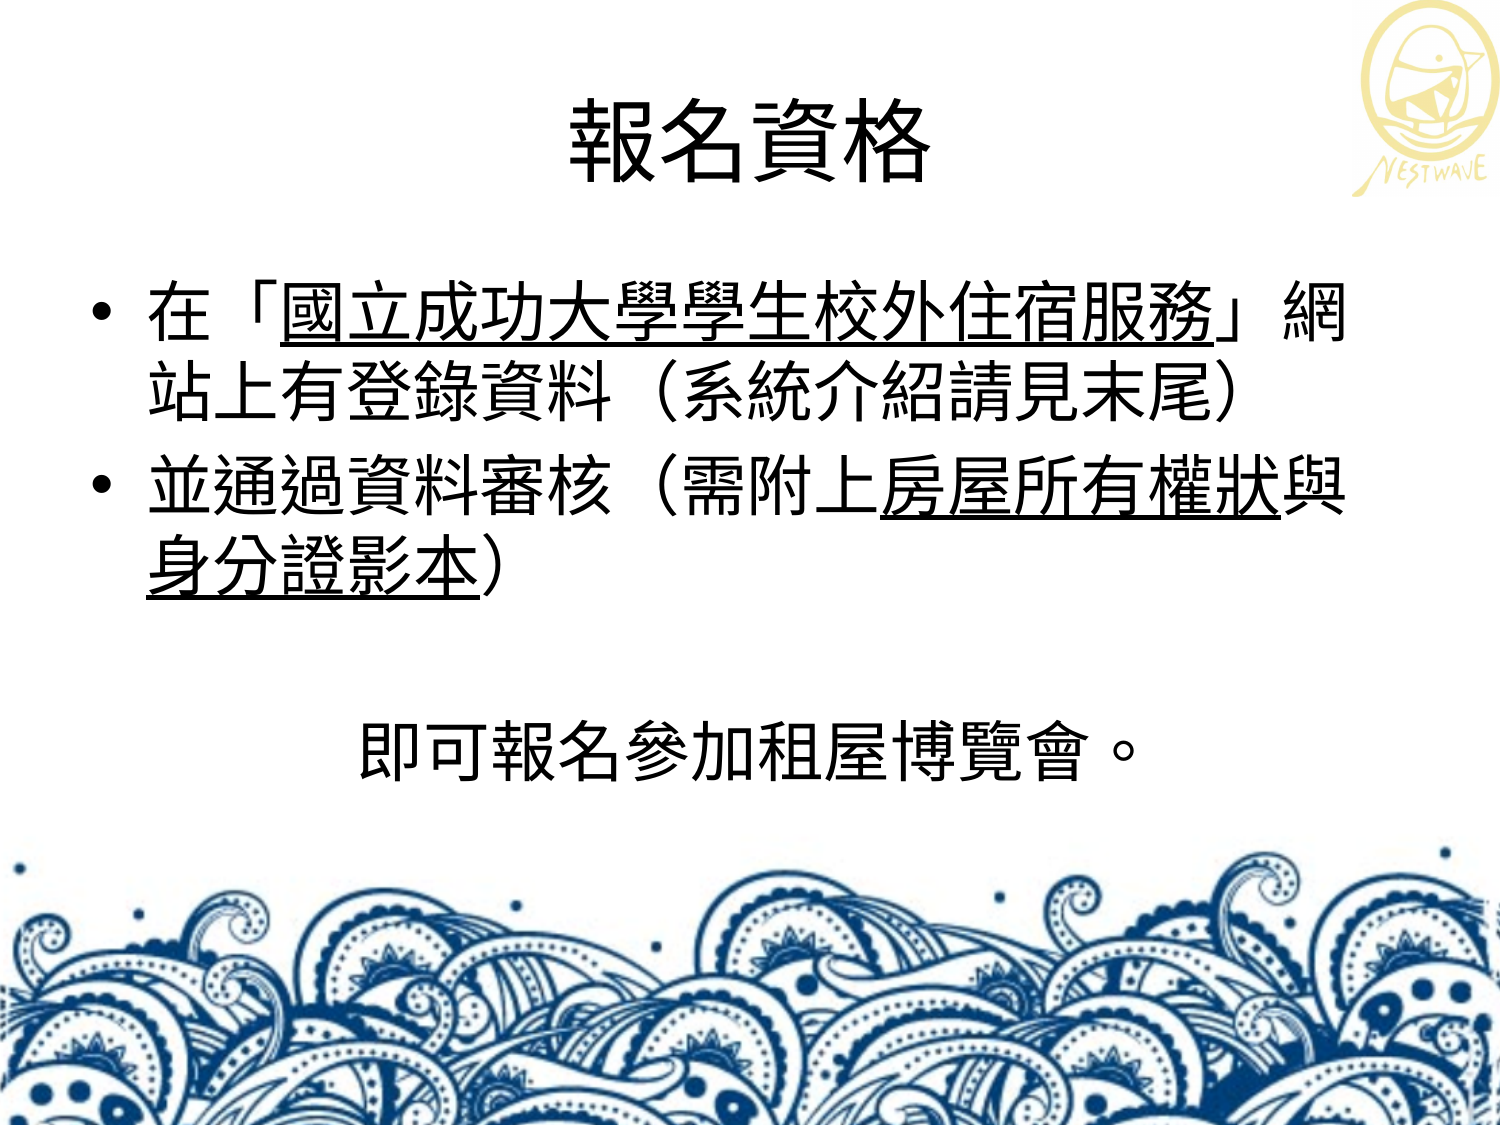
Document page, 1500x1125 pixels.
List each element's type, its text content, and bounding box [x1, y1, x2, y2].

title 報名資格 [75, 45, 1425, 233]
picture [0, 774, 1500, 1125]
picture [1352, 0, 1500, 197]
list 在「國立成功大學學生校外住宿服務」網站上有登錄資料（系統介紹請見末尾） 並通過資料審核（需附上房屋所有權狀與身分證影本） 即可報名參加租屋博覽會。 [75, 262, 1425, 1005]
